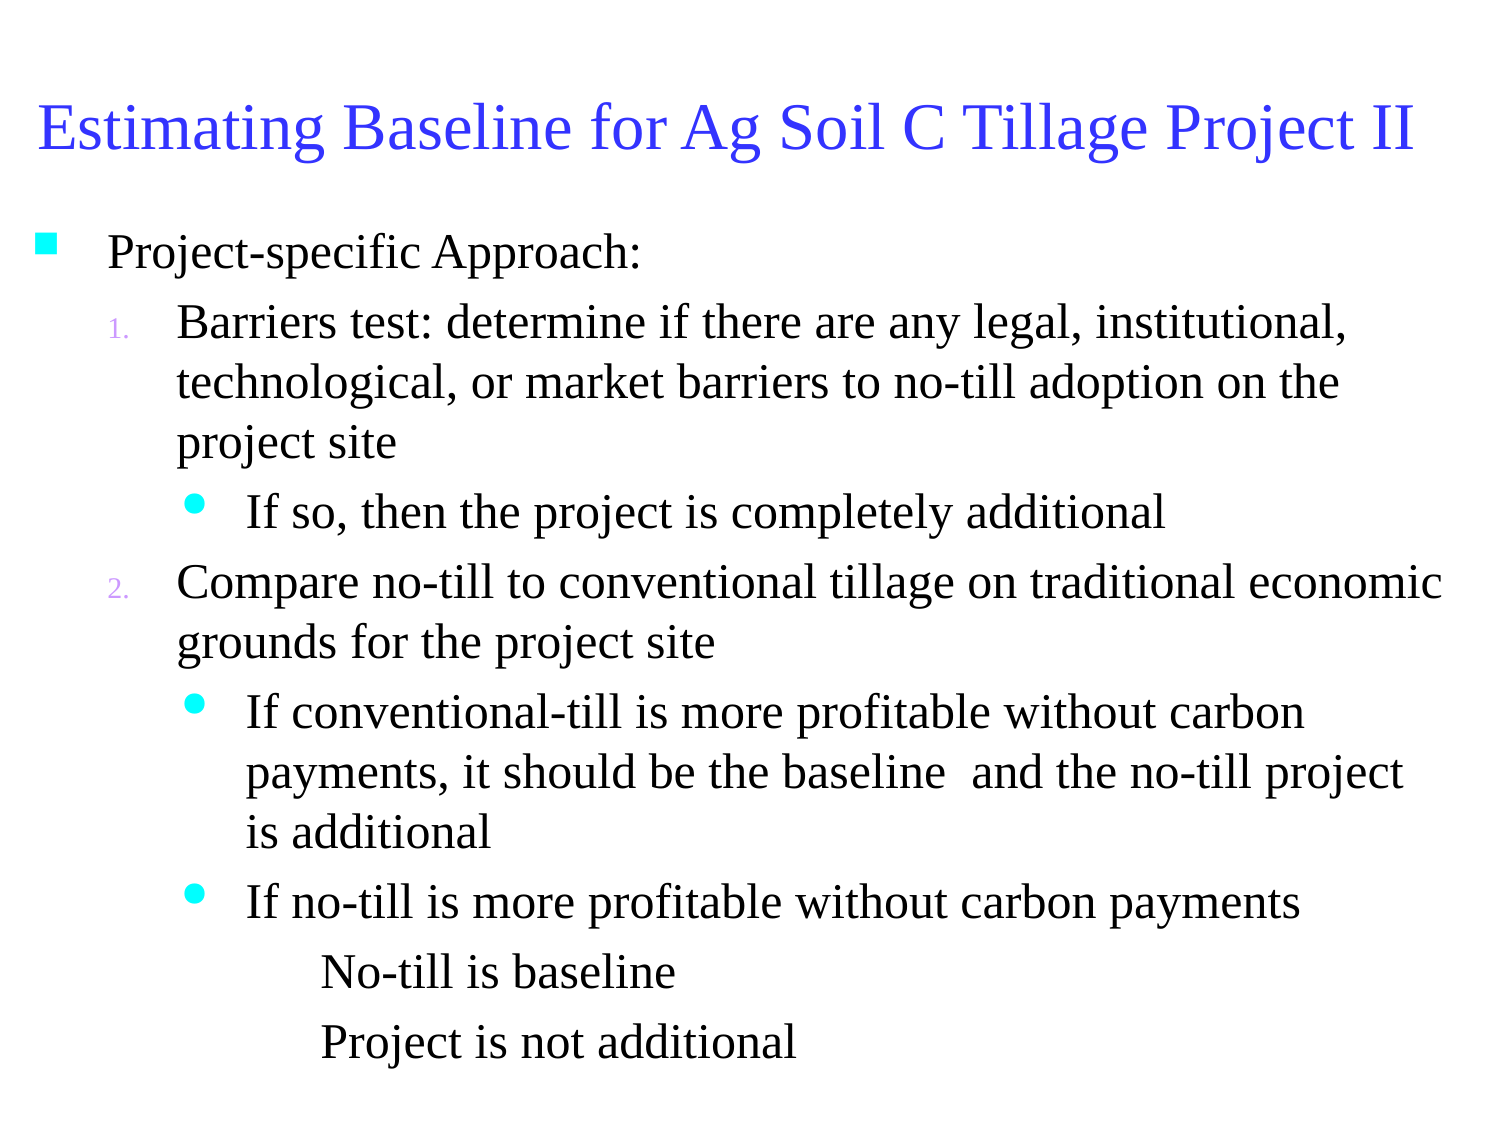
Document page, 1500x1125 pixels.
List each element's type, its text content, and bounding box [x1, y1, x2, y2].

title Estimating Baseline for Ag Soil C Tillage Project II [22, 34, 1500, 212]
list Project-specific Approach: Barriers test: determine if there are any legal, institutional, technological, or market barriers to no-till adoption on the project site If so, then the project is completely additional Compare no-till to conventional tillage on traditional economic grounds for the project site If conventional-till is more profitable without carbon payments, it should be the baseline and the no-till project is additional If no-till is more profitable without carbon payments No-till is baseline Project is not additional [17, 210, 1461, 1055]
